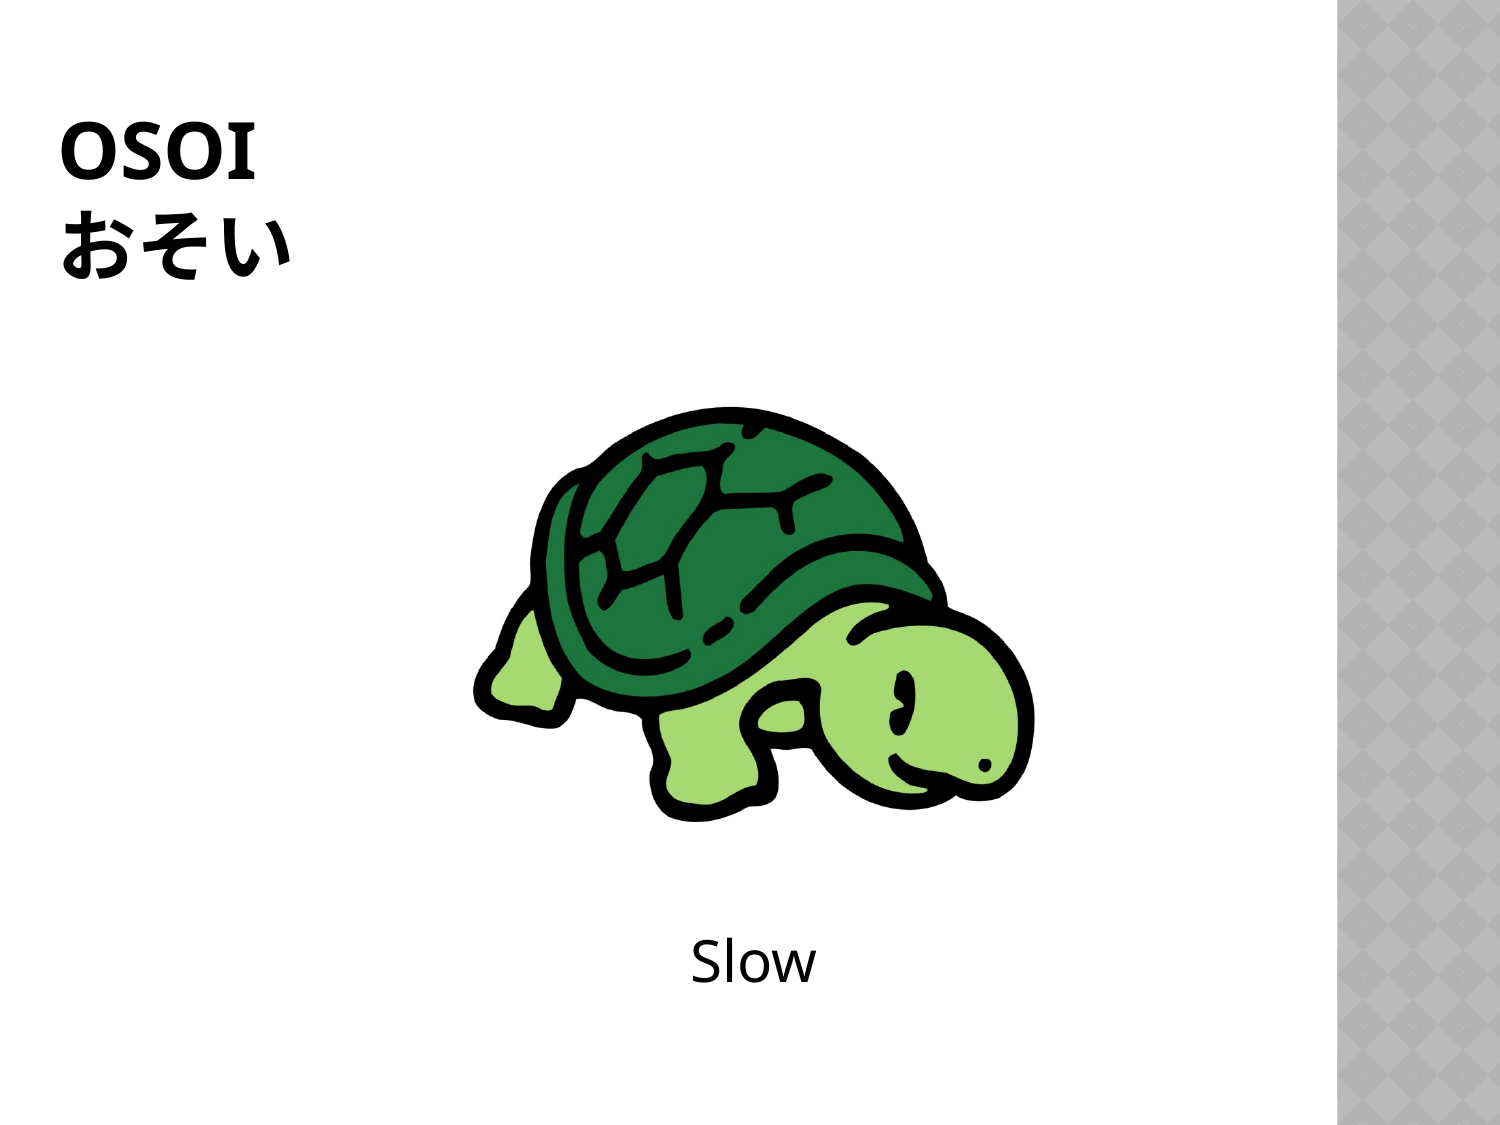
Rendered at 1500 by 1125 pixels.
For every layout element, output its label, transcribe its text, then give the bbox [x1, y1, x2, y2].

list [470, 403, 1037, 825]
list Slow [53, 916, 1455, 1097]
title osoi おそい [49, 37, 1451, 291]
